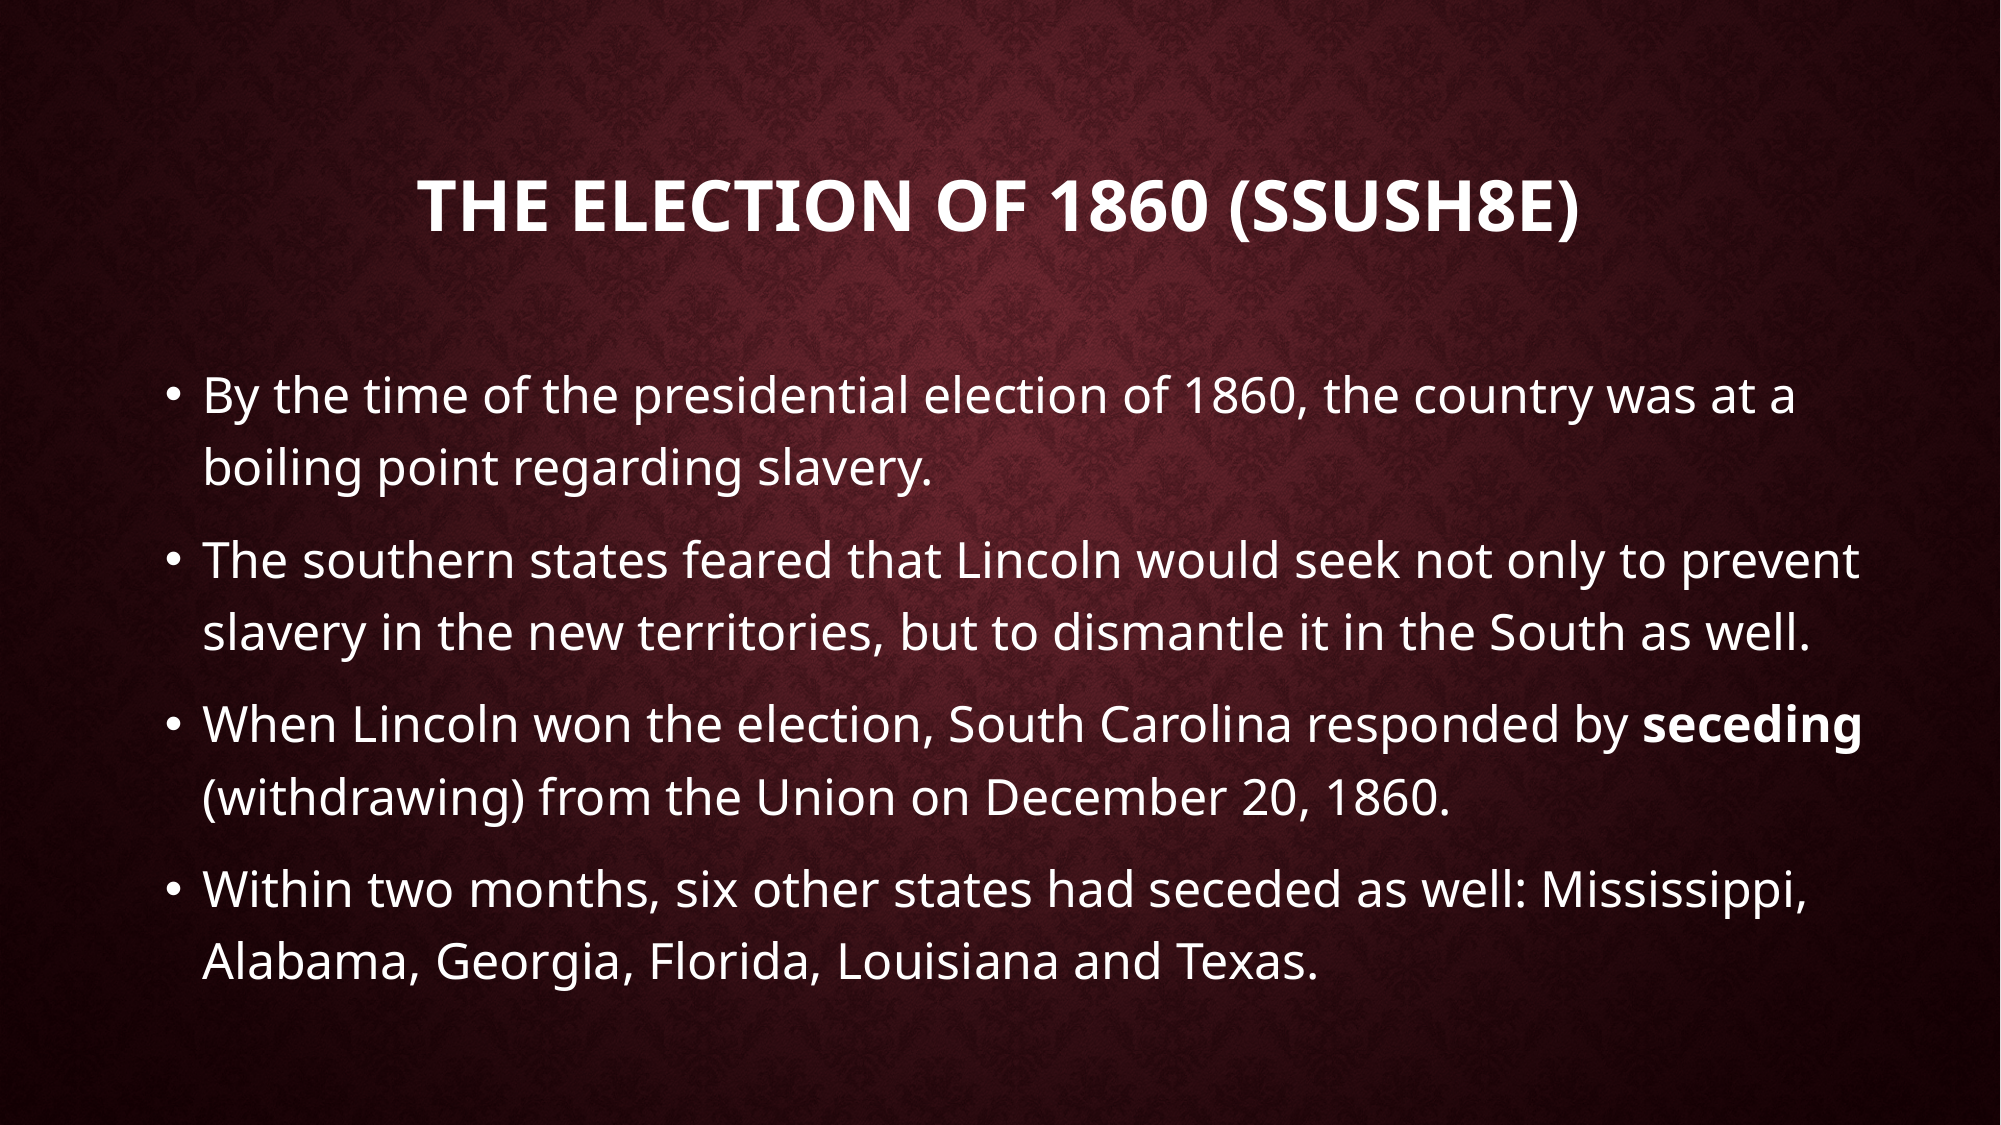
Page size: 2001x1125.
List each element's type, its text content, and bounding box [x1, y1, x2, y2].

title The Election of 1860 (SSUSH8e) [149, 99, 1849, 318]
list By the time of the presidential election of 1860, the country was at a boiling point regarding slavery. The southern states feared that Lincoln would seek not only to prevent slavery in the new territories, but to dismantle it in the South as well. When Lincoln won the election, South Carolina responded by seceding (withdrawing) from the Union on December 20, 1860. Within two months, six other states had seceded as well: Mississippi, Alabama, Georgia, Florida, Louisiana and Texas. [149, 343, 1906, 1084]
